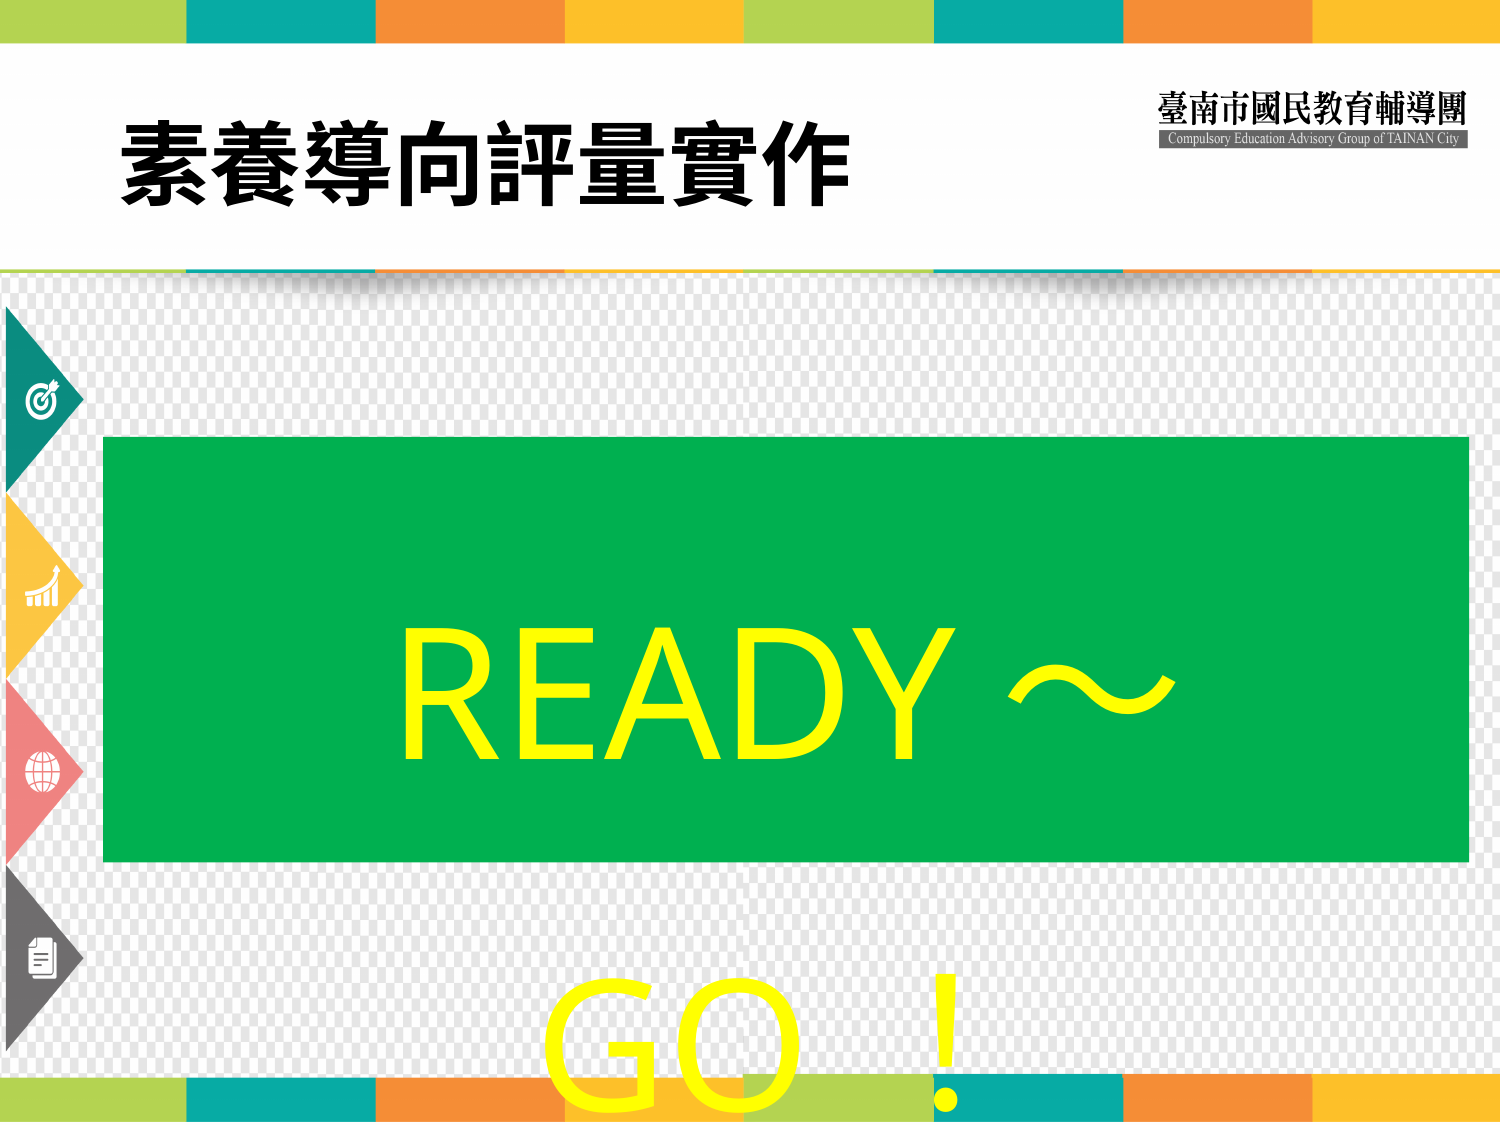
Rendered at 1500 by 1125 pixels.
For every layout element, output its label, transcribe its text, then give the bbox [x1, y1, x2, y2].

title 素養導向評量實作 [103, 59, 1397, 278]
list READY～ GO！ [103, 436, 1470, 863]
picture [0, 0, 1500, 1125]
